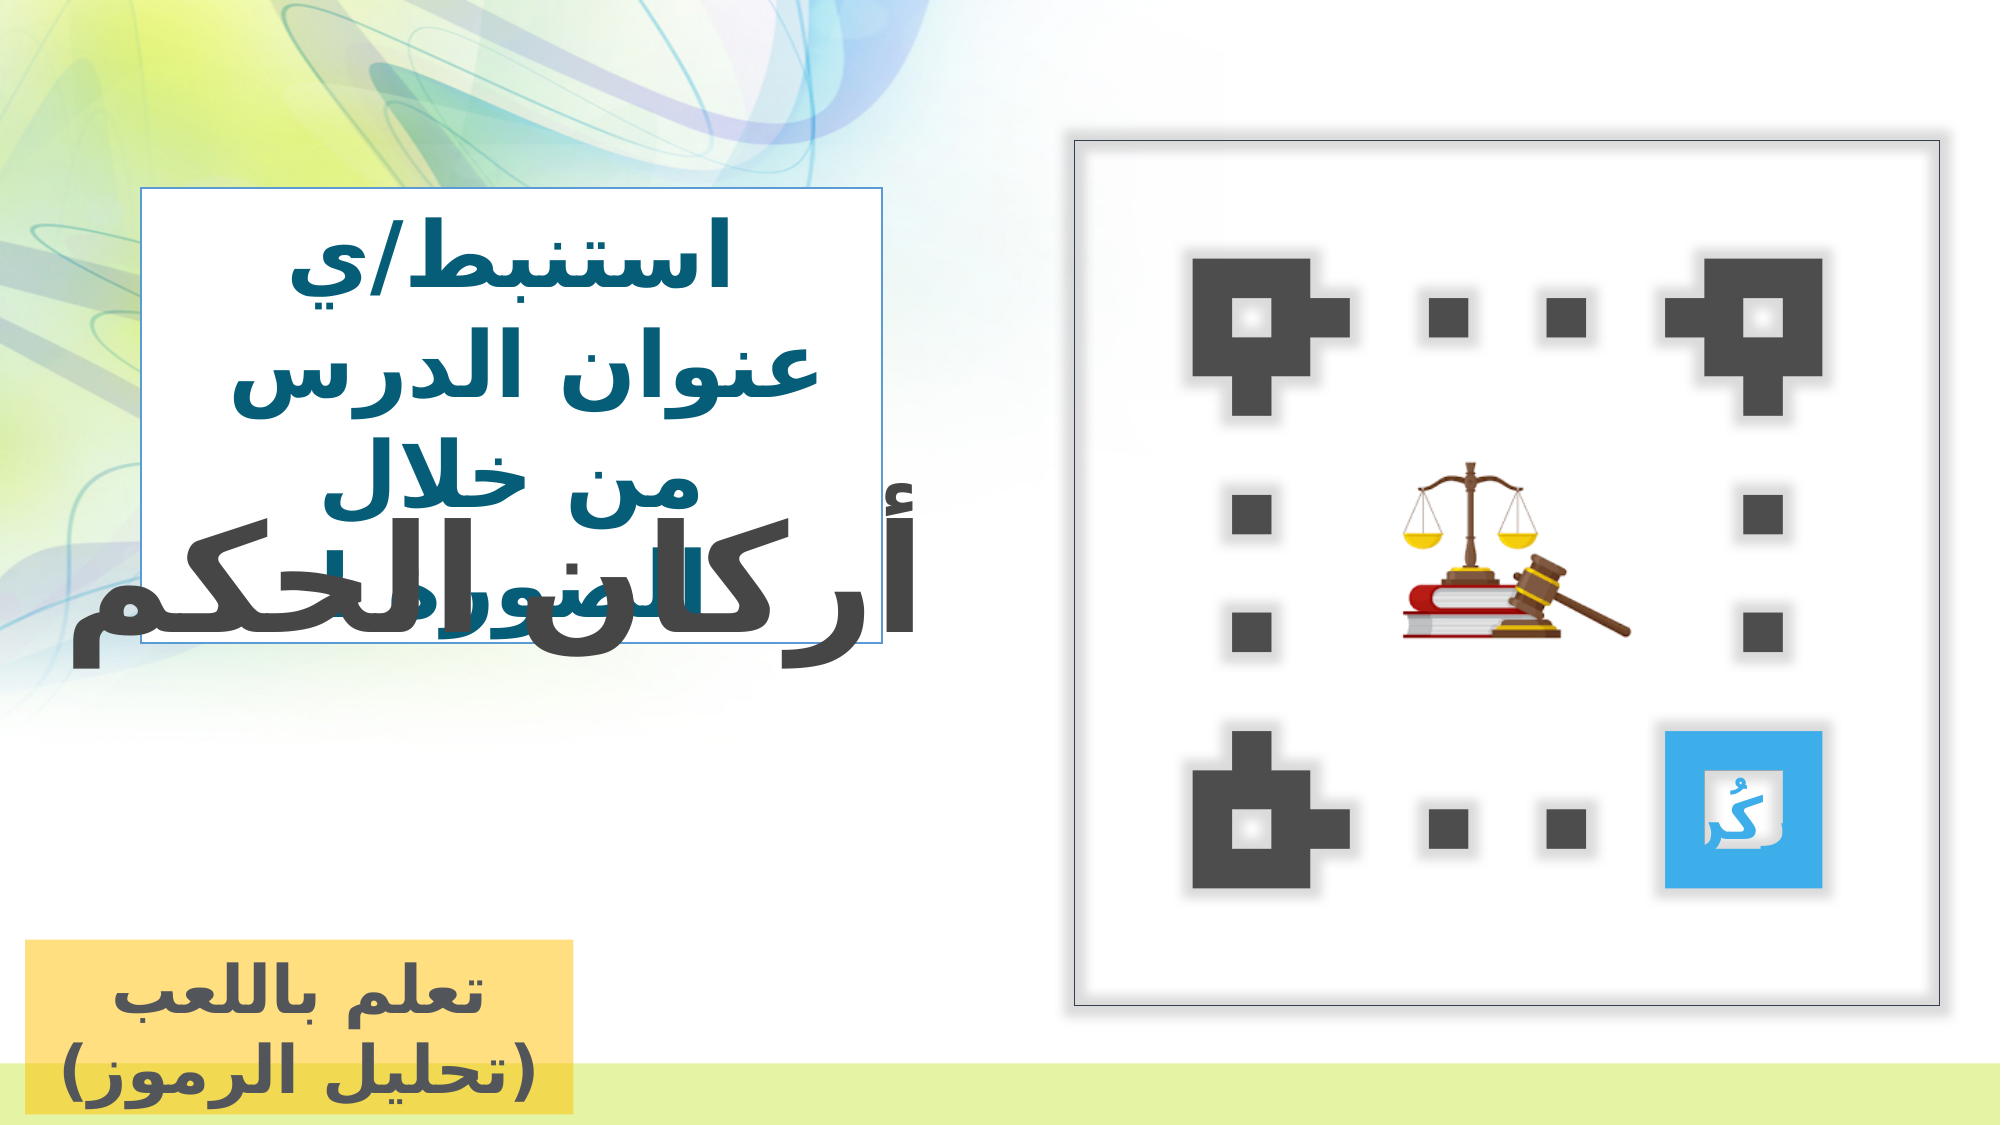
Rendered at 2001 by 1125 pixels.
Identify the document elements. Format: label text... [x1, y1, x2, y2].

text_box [1074, 140, 1940, 1006]
text_box تعلم باللعب (تحليل الرموز) [25, 939, 574, 1115]
text_box [0, 1062, 2000, 1125]
text_box استنبط/ي عنوان الدرس من خلال الصورة ! [140, 187, 883, 474]
text_box أركان الحكم [0, 474, 1000, 670]
picture [0, 0, 2001, 1125]
